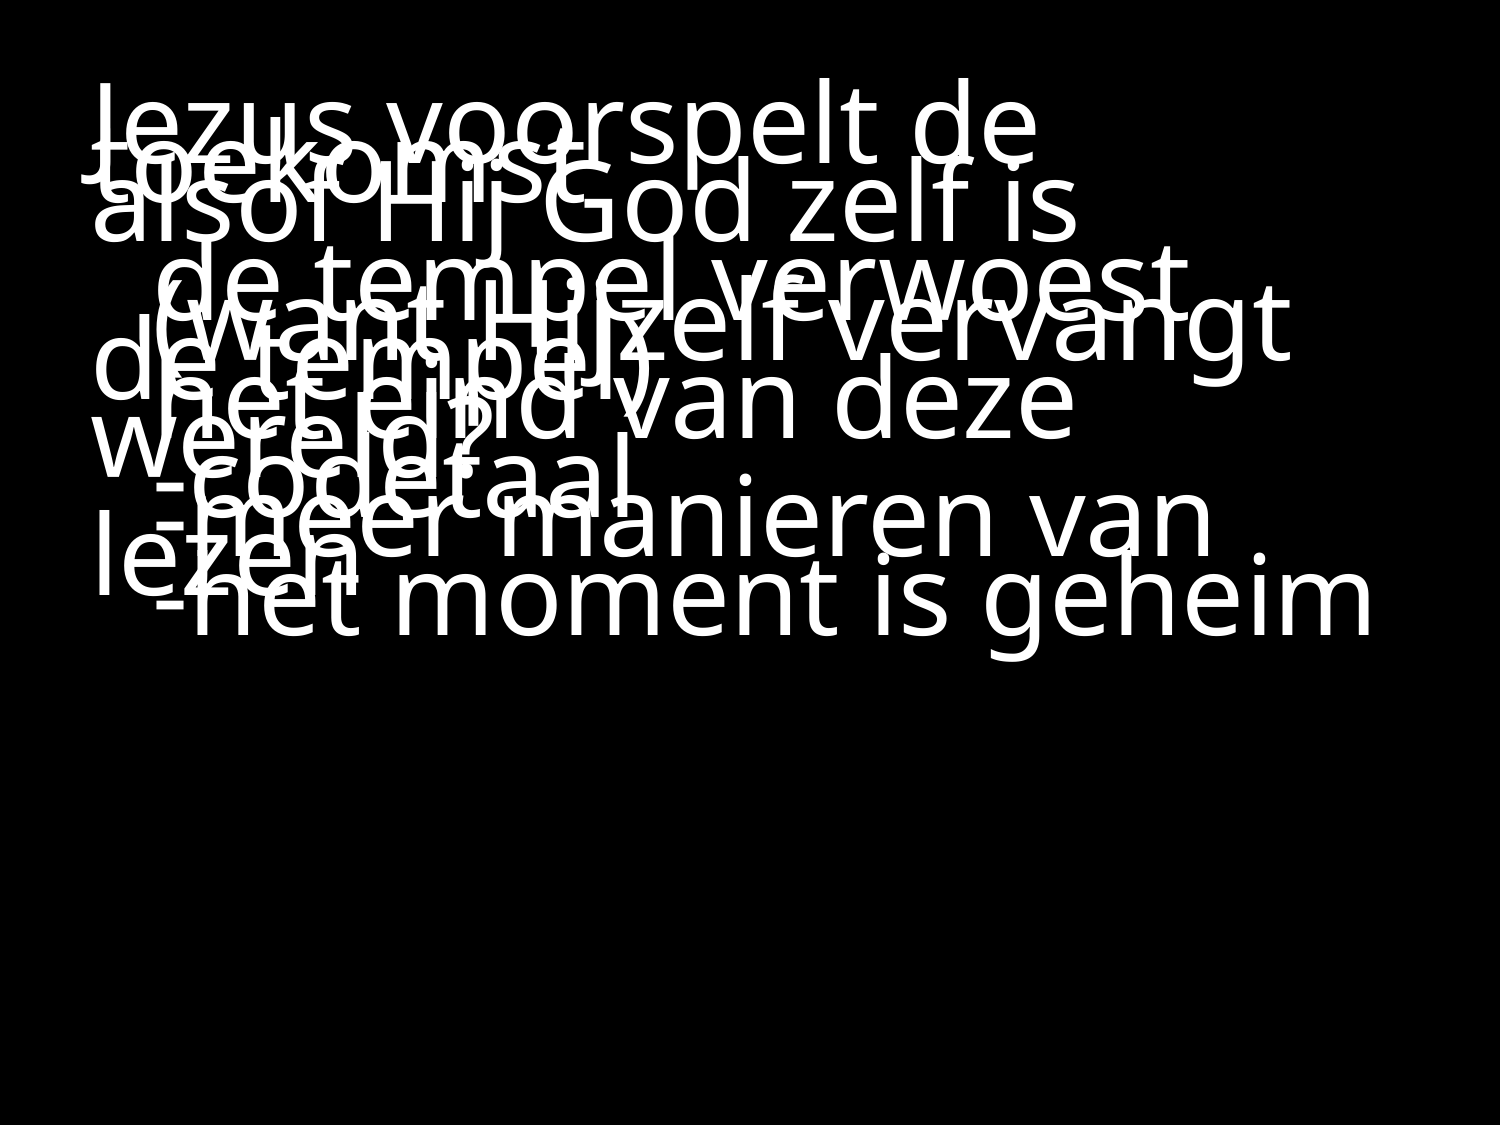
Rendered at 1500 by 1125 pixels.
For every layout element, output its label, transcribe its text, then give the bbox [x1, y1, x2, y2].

list Jezus voorspelt de toekomst alsof Hij God zelf is de tempel verwoest (want Hijzelf vervangt de tempel) het eind van deze wereld? -codetaal -meer manieren van lezen -het moment is geheim [75, 45, 1425, 1005]
